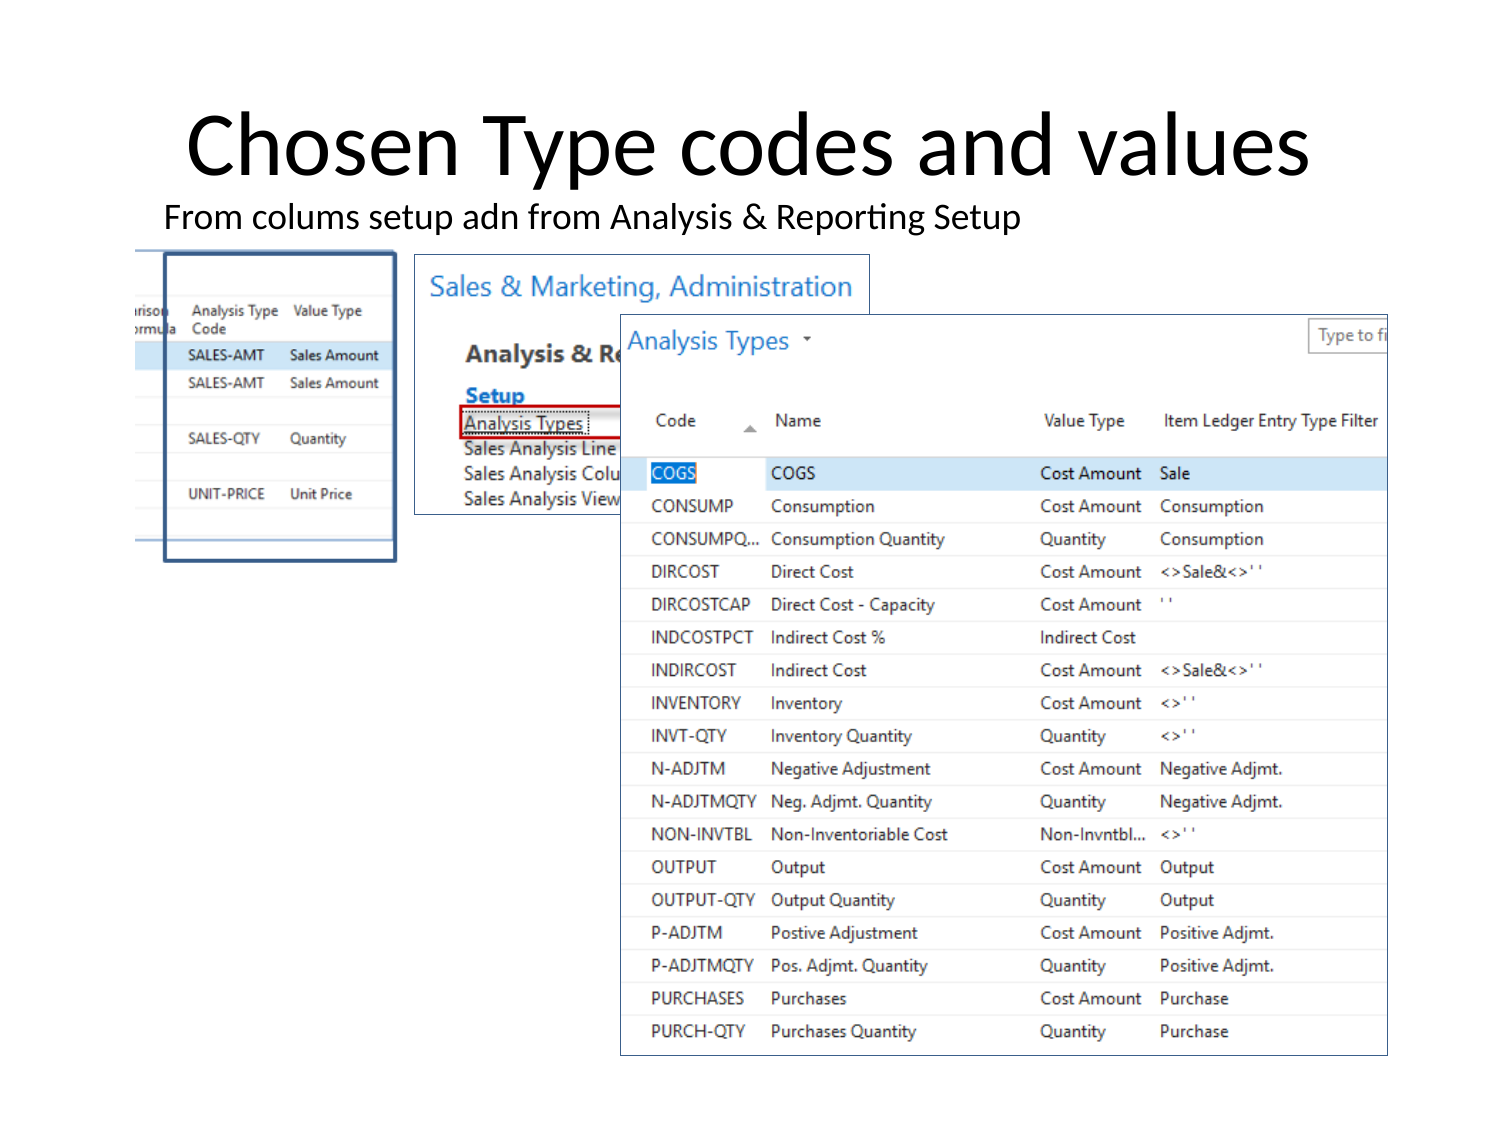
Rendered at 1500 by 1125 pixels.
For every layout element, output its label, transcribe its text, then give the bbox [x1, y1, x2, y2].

text_box From colums setup adn from Analysis & Reporting Setup [149, 184, 1046, 245]
picture [135, 232, 412, 576]
title Chosen Type codes and values [75, 45, 1425, 233]
picture [414, 254, 1389, 1056]
